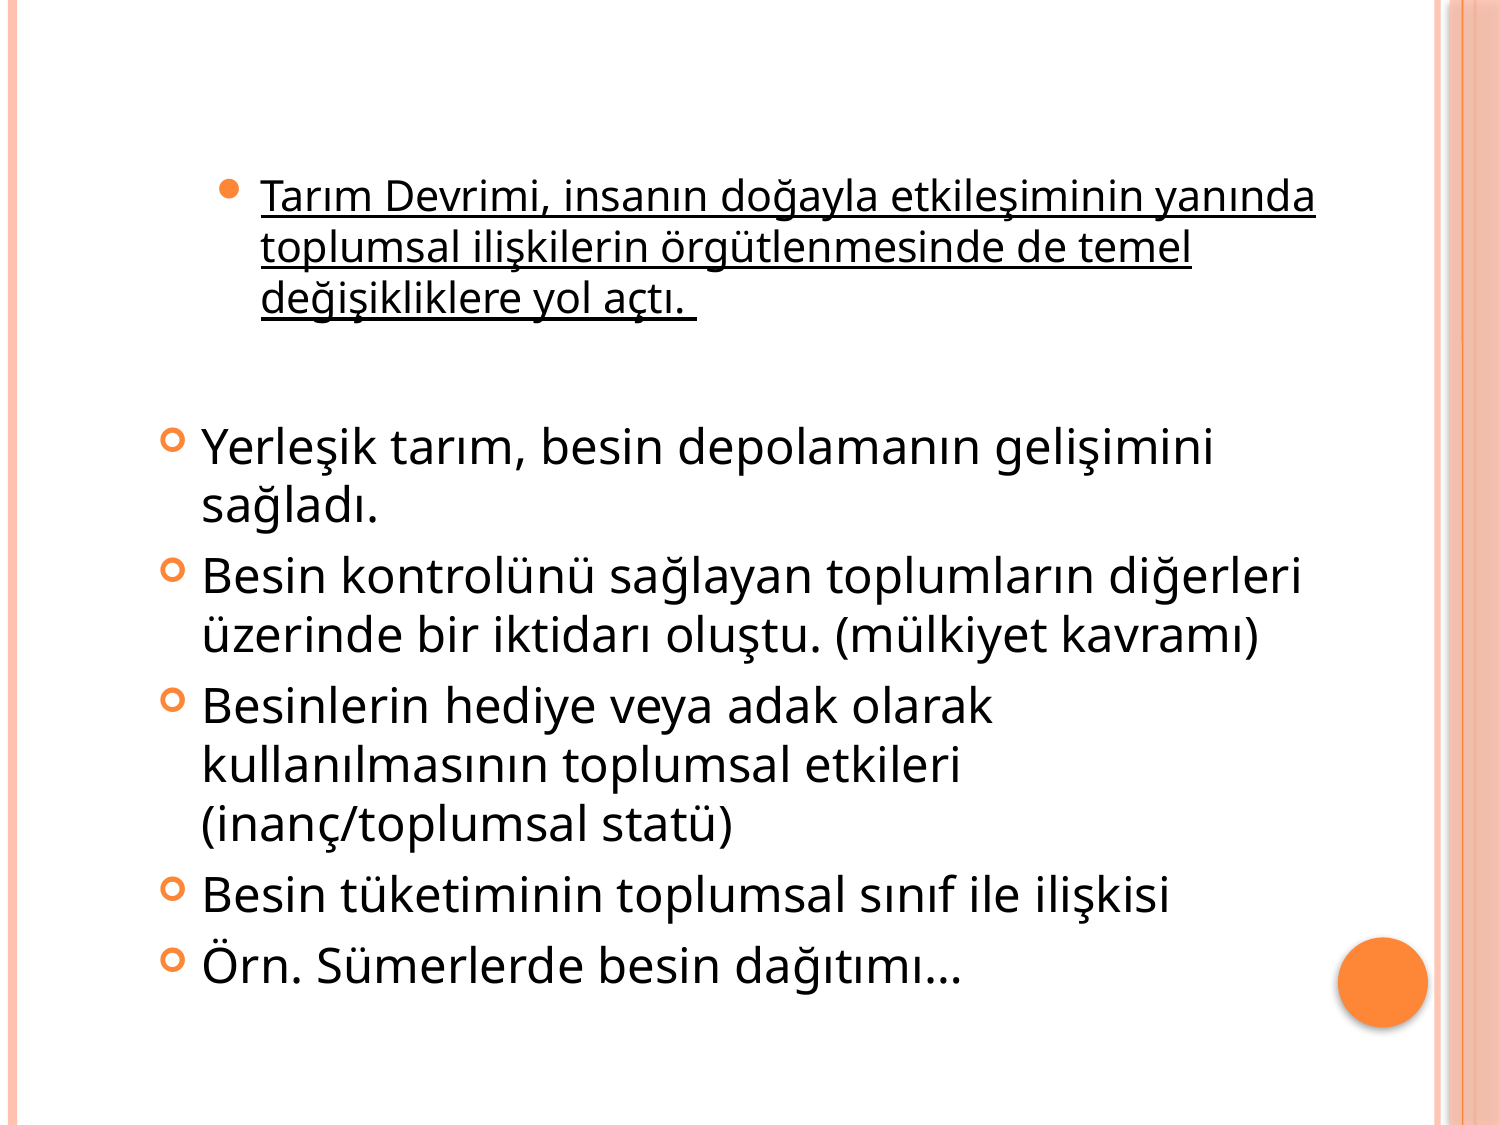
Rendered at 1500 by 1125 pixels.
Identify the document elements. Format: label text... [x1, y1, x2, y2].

list Tarım Devrimi, insanın doğayla etkileşiminin yanında toplumsal ilişkilerin örgütlenmesinde de temel değişikliklere yol açtı. Yerleşik tarım, besin depolamanın gelişimini sağladı. Besin kontrolünü sağlayan toplumların diğerleri üzerinde bir iktidarı oluştu. (mülkiyet kavramı) Besinlerin hediye veya adak olarak kullanılmasının toplumsal etkileri (inanç/toplumsal statü) Besin tüketiminin toplumsal sınıf ile ilişkisi Örn. Sümerlerde besin dağıtımı… [143, 160, 1359, 1005]
